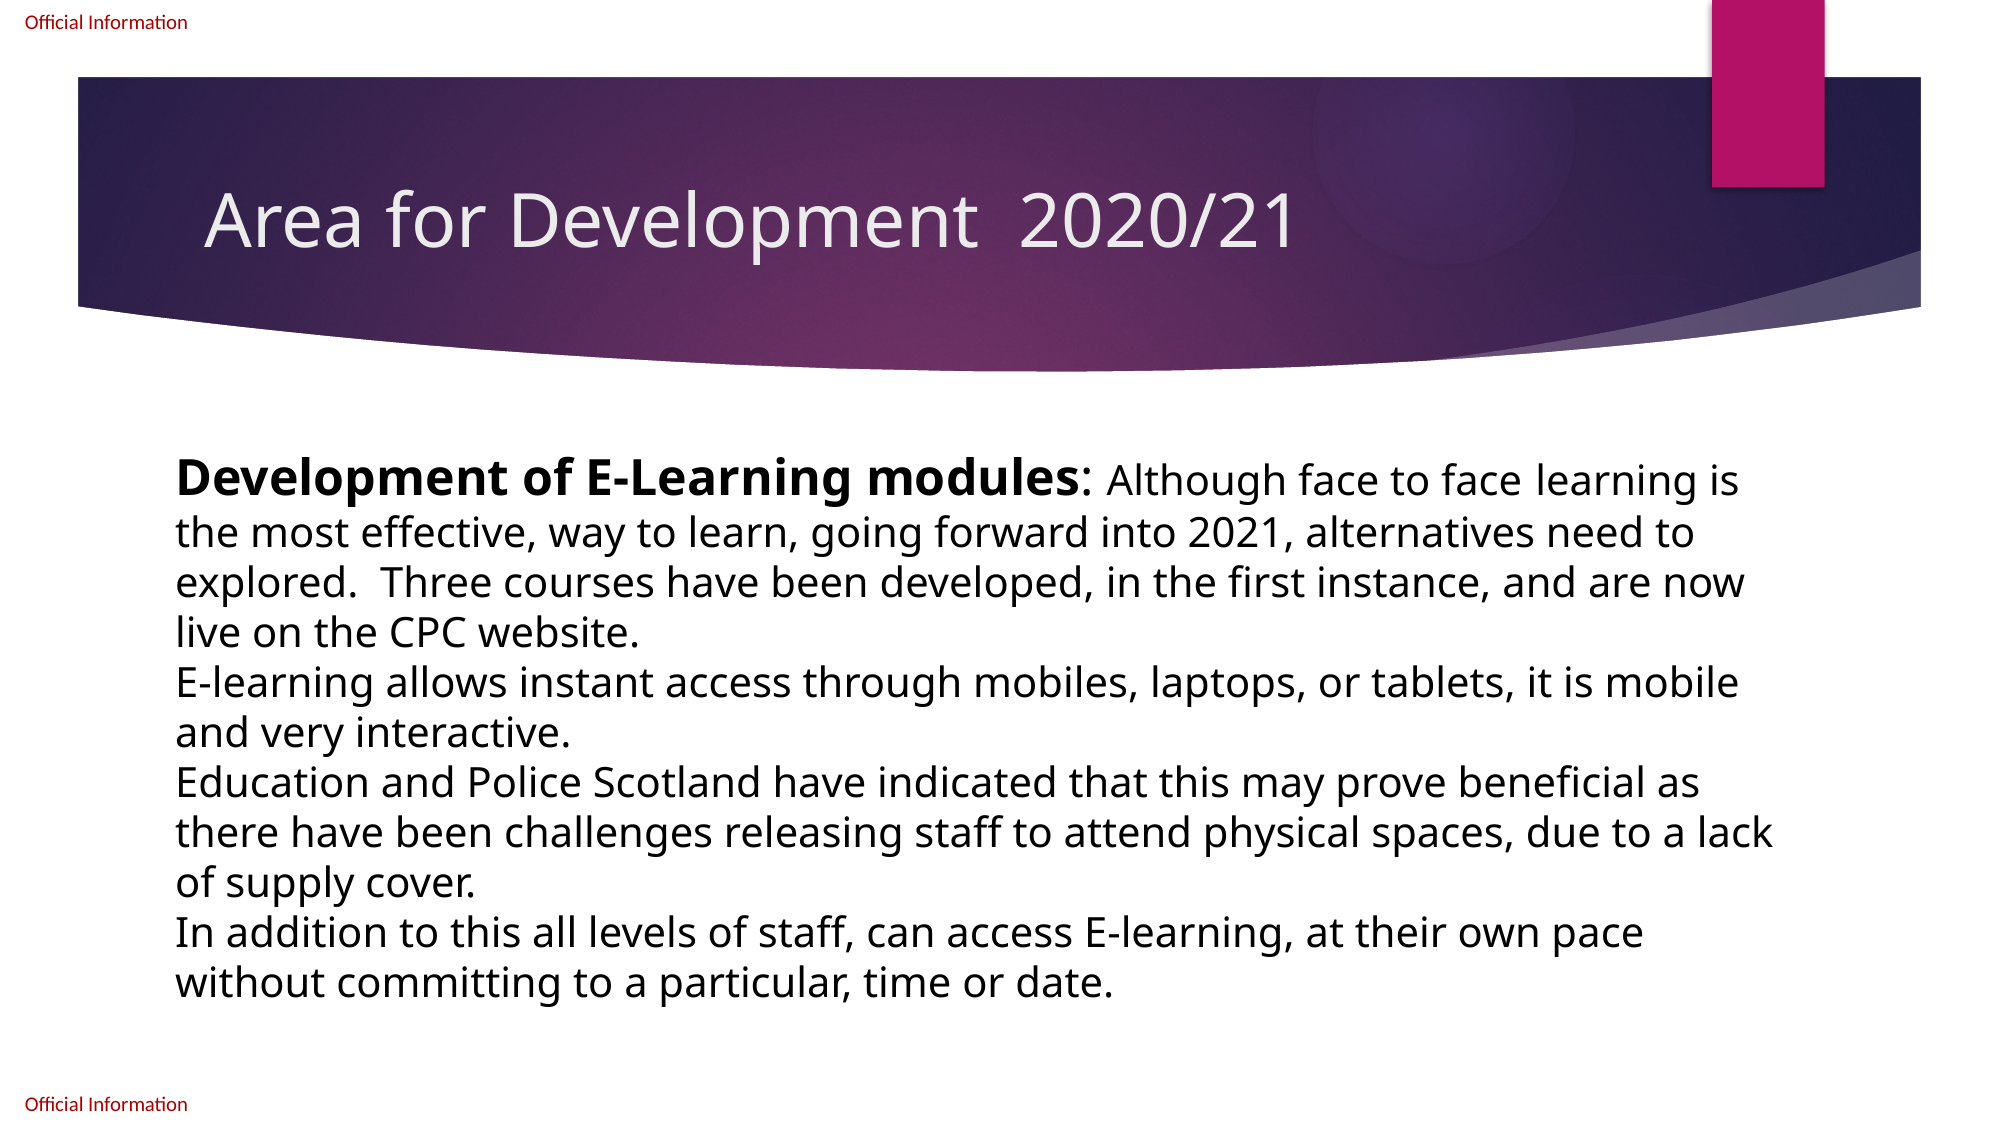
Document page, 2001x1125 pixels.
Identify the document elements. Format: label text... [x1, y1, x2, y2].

title Area for Development 2020/21 [189, 159, 1627, 276]
text_box Development of E-Learning modules: Although face to face learning is the most effective, way to learn, going forward into 2021, alternatives need to explored. Three courses have been developed, in the first instance, and are now live on the CPC website. E-learning allows instant access through mobiles, laptops, or tablets, it is mobile and very interactive. Education and Police Scotland have indicated that this may prove beneficial as there have been challenges releasing staff to attend physical spaces, due to a lack of supply cover. In addition to this all levels of staff, can access E-learning, at their own pace without committing to a particular, time or date. [160, 398, 1797, 1125]
